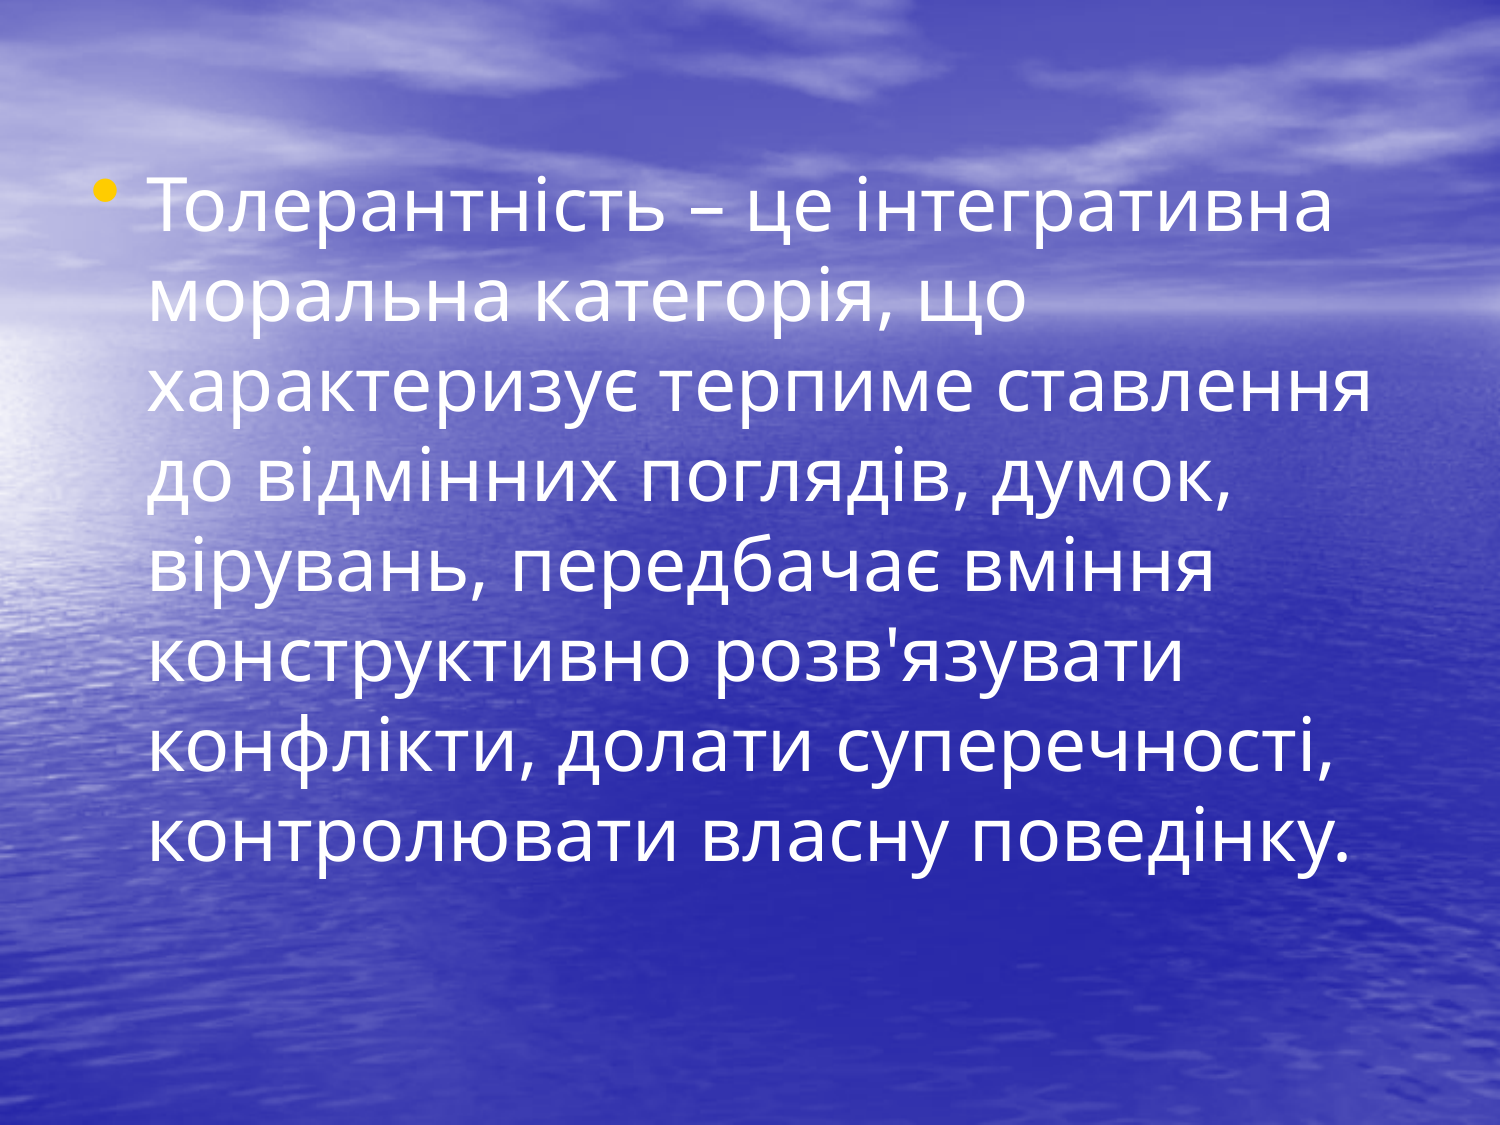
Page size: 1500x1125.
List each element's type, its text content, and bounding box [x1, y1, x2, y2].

list Толерантність – це інтегративна моральна категорія, що характеризує терпиме ставлення до відмінних поглядів, думок, вірувань, передбачає вміння конструктивно розв'язувати конфлікти, долати суперечності, контролювати власну поведінку. [74, 148, 1426, 988]
